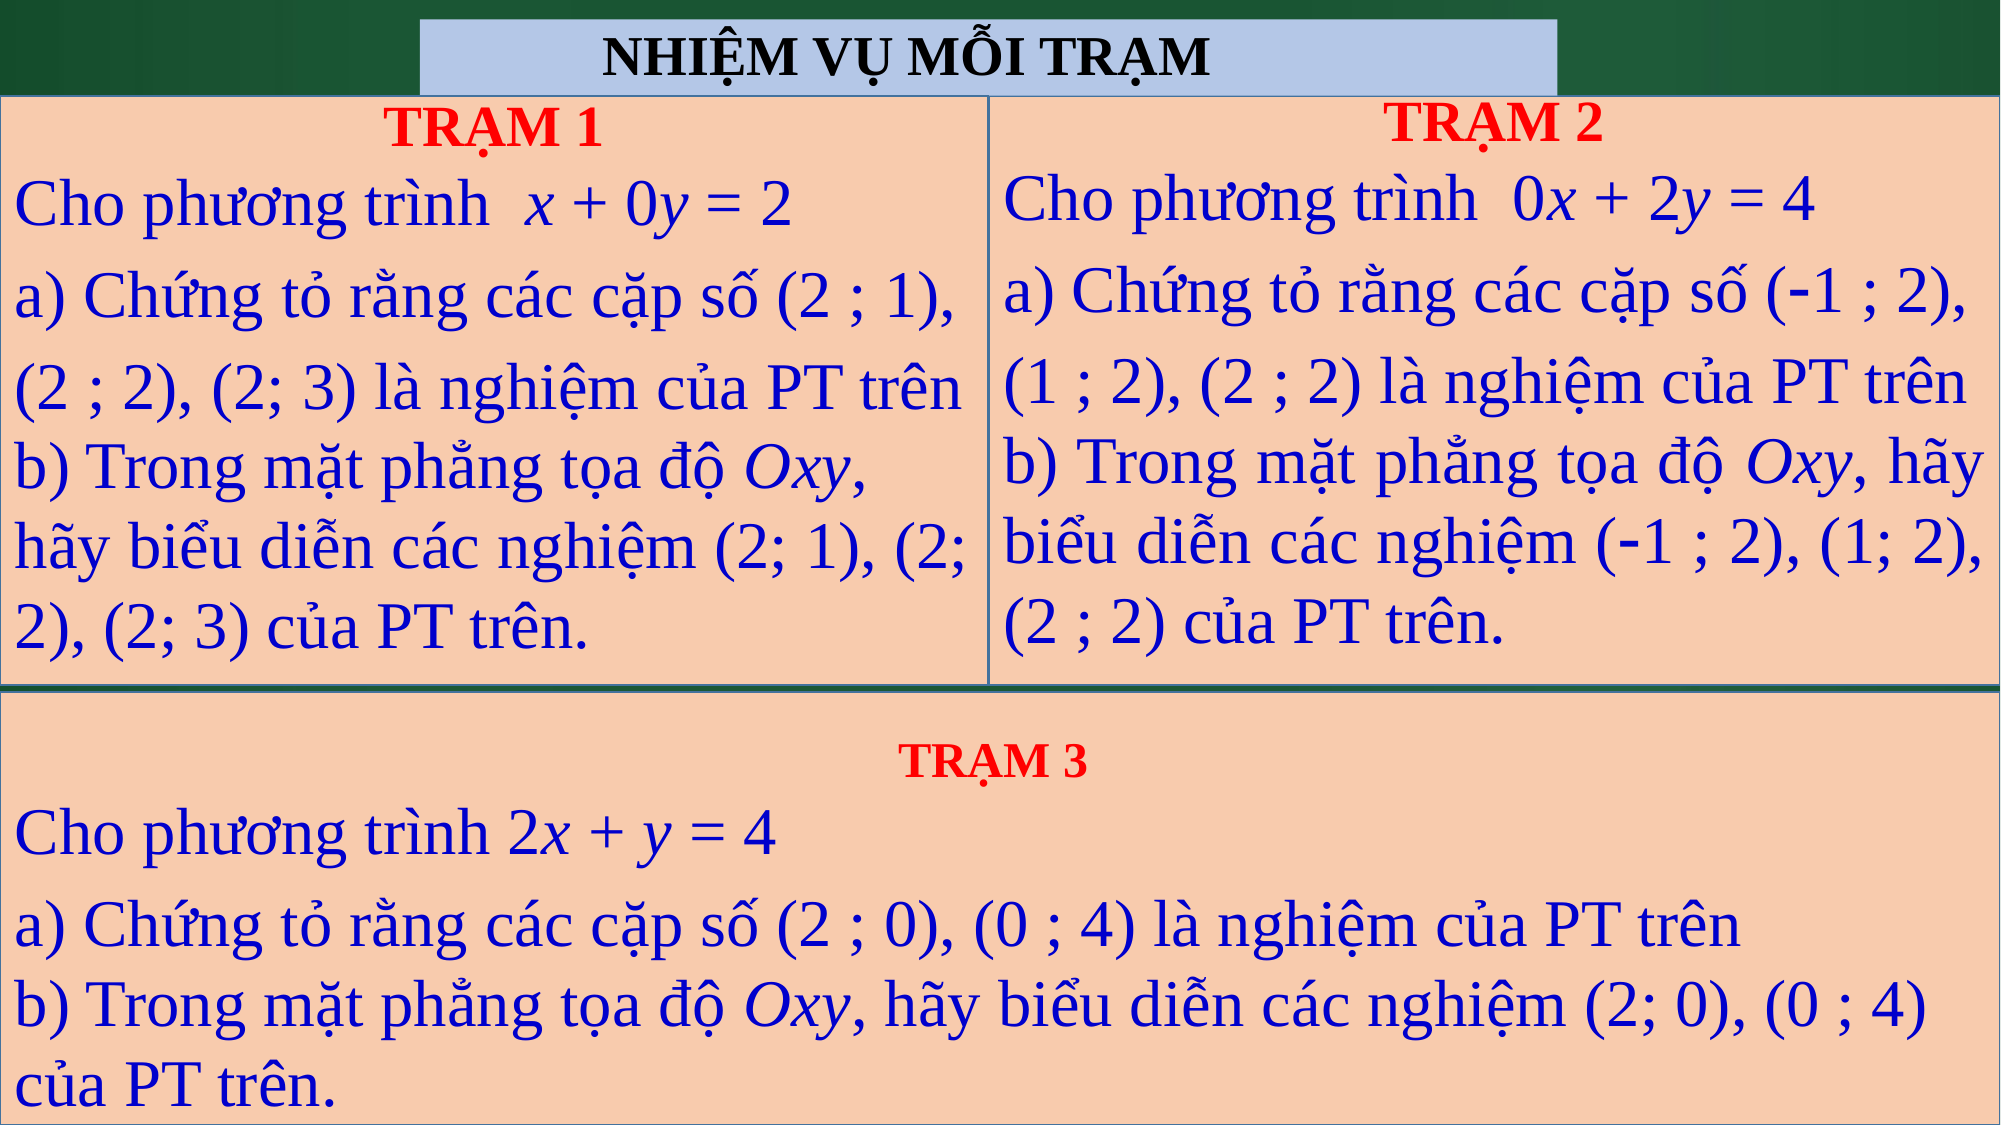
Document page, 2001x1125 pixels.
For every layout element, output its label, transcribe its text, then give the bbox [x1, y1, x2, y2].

text_box TRẠM 1 Cho phương trình x + 0y = 2 a) Chứng tỏ rằng các cặp số (2 ; 1), (2 ; 2), (2; 3) là nghiệm của PT trên b) Trong mặt phẳng tọa độ Oxy, hãy biểu diễn các nghiệm (2; 1), (2; 2), (2; 3) của PT trên. [0, 95, 989, 686]
text_box TRẠM 2 Cho phương trình 0x + 2y = 4 a) Chứng tỏ rằng các cặp số (1 ; 2), (1 ; 2), (2 ; 2) là nghiệm của PT trên b) Trong mặt phẳng tọa độ Oxy, hãy biểu diễn các nghiệm (1 ; 2), (1; 2), (2 ; 2) của PT trên. [989, 95, 2000, 686]
picture [0, 0, 2001, 1125]
text_box TRẠM 3 Cho phương trình 2x + y = 4 a) Chứng tỏ rằng các cặp số (2 ; 0), (0 ; 4) là nghiệm của PT trên b) Trong mặt phẳng tọa độ Oxy, hãy biểu diễn các nghiệm (2; 0), (0 ; 4) của PT trên. [0, 691, 2000, 1125]
title NHIỆM VỤ MỖI TRẠM [419, 19, 1558, 96]
